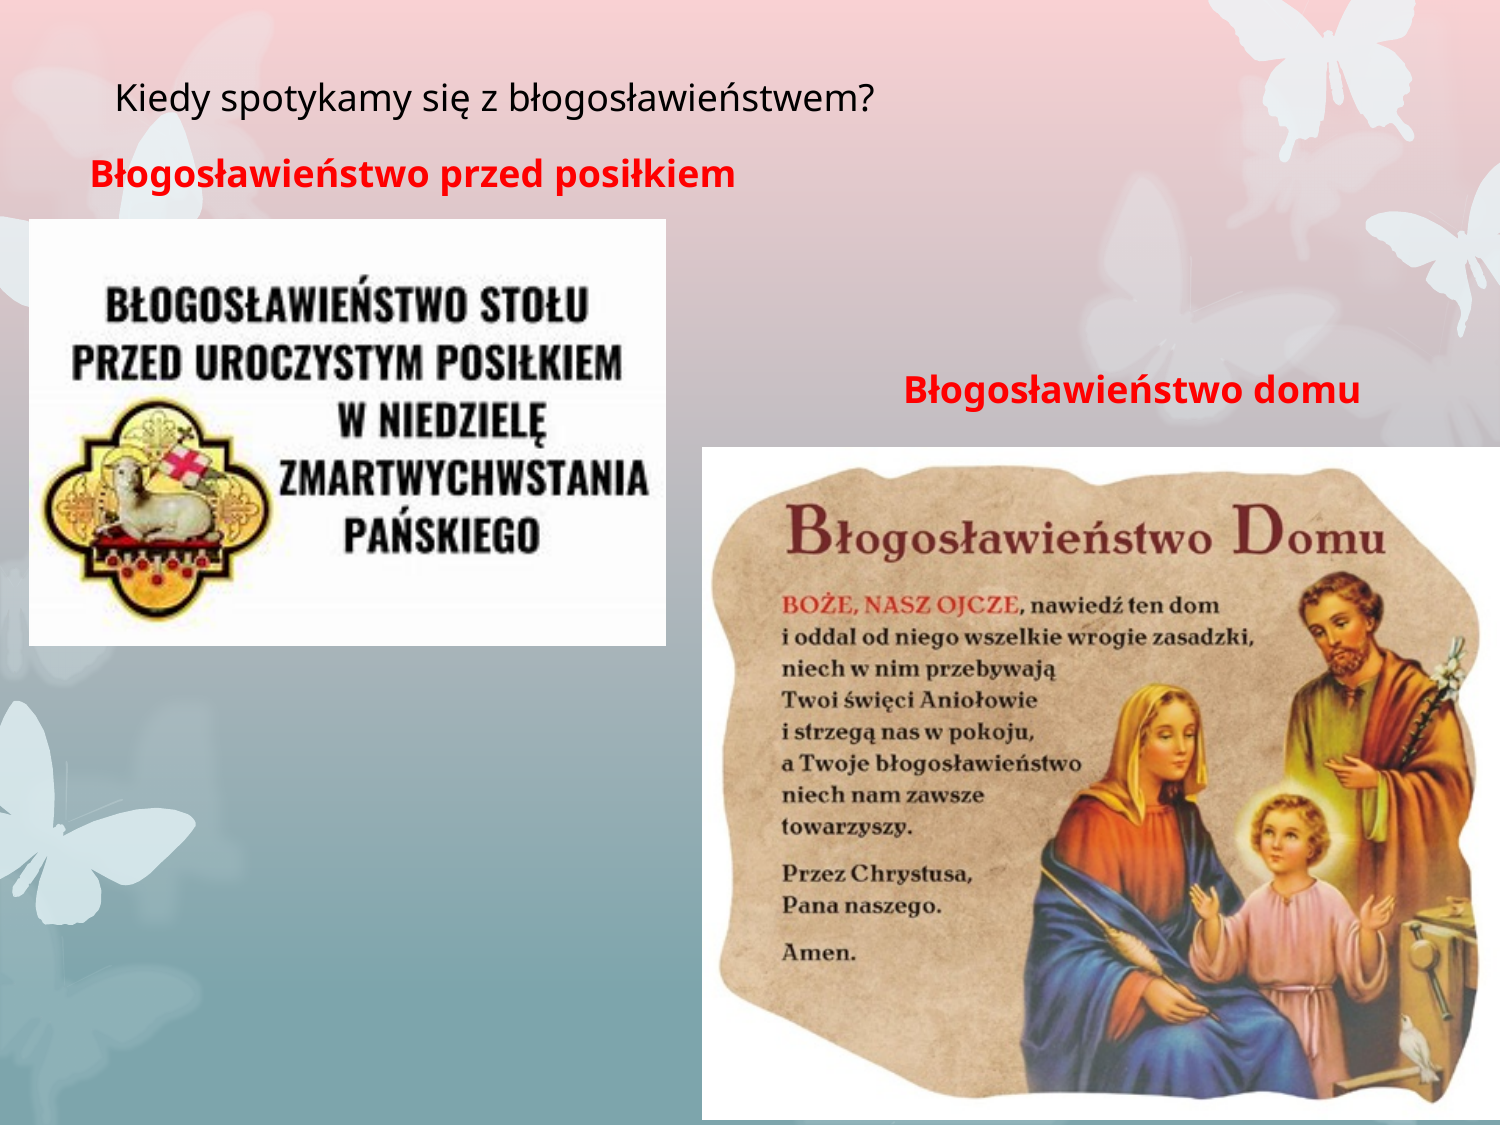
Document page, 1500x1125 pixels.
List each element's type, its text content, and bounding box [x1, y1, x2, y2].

picture [702, 447, 1500, 1121]
text_box Błogosławieństwo domu [888, 358, 1377, 419]
text_box Błogosławieństwo przed posiłkiem [74, 142, 753, 203]
text_box Kiedy spotykamy się z błogosławieństwem? [99, 66, 891, 127]
picture [28, 219, 667, 646]
